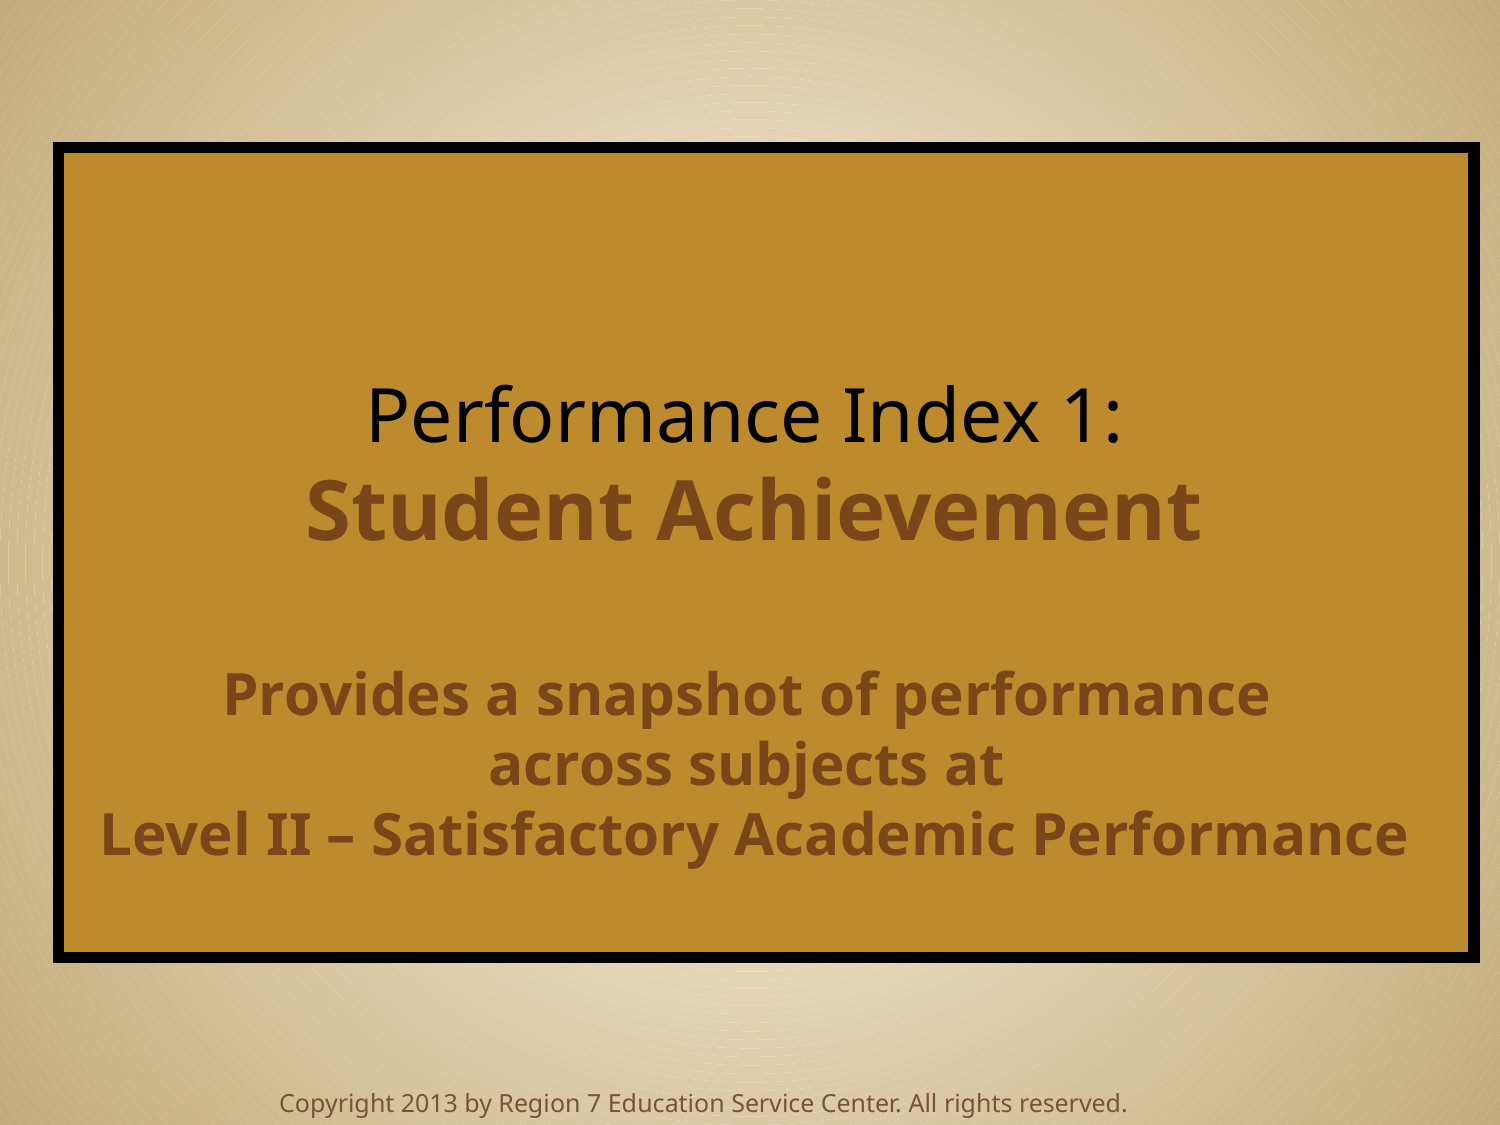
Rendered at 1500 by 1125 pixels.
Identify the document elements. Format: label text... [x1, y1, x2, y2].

table_header [64, 153, 1468, 952]
footer Copyright 2013 by Region 7 Education Service Center. All rights reserved. [264, 1046, 1151, 1125]
text_box Performance Index 1: Student Achievement Provides a snapshot of performance across subjects at Level II – Satisfactory Academic Performance [42, 360, 1467, 875]
